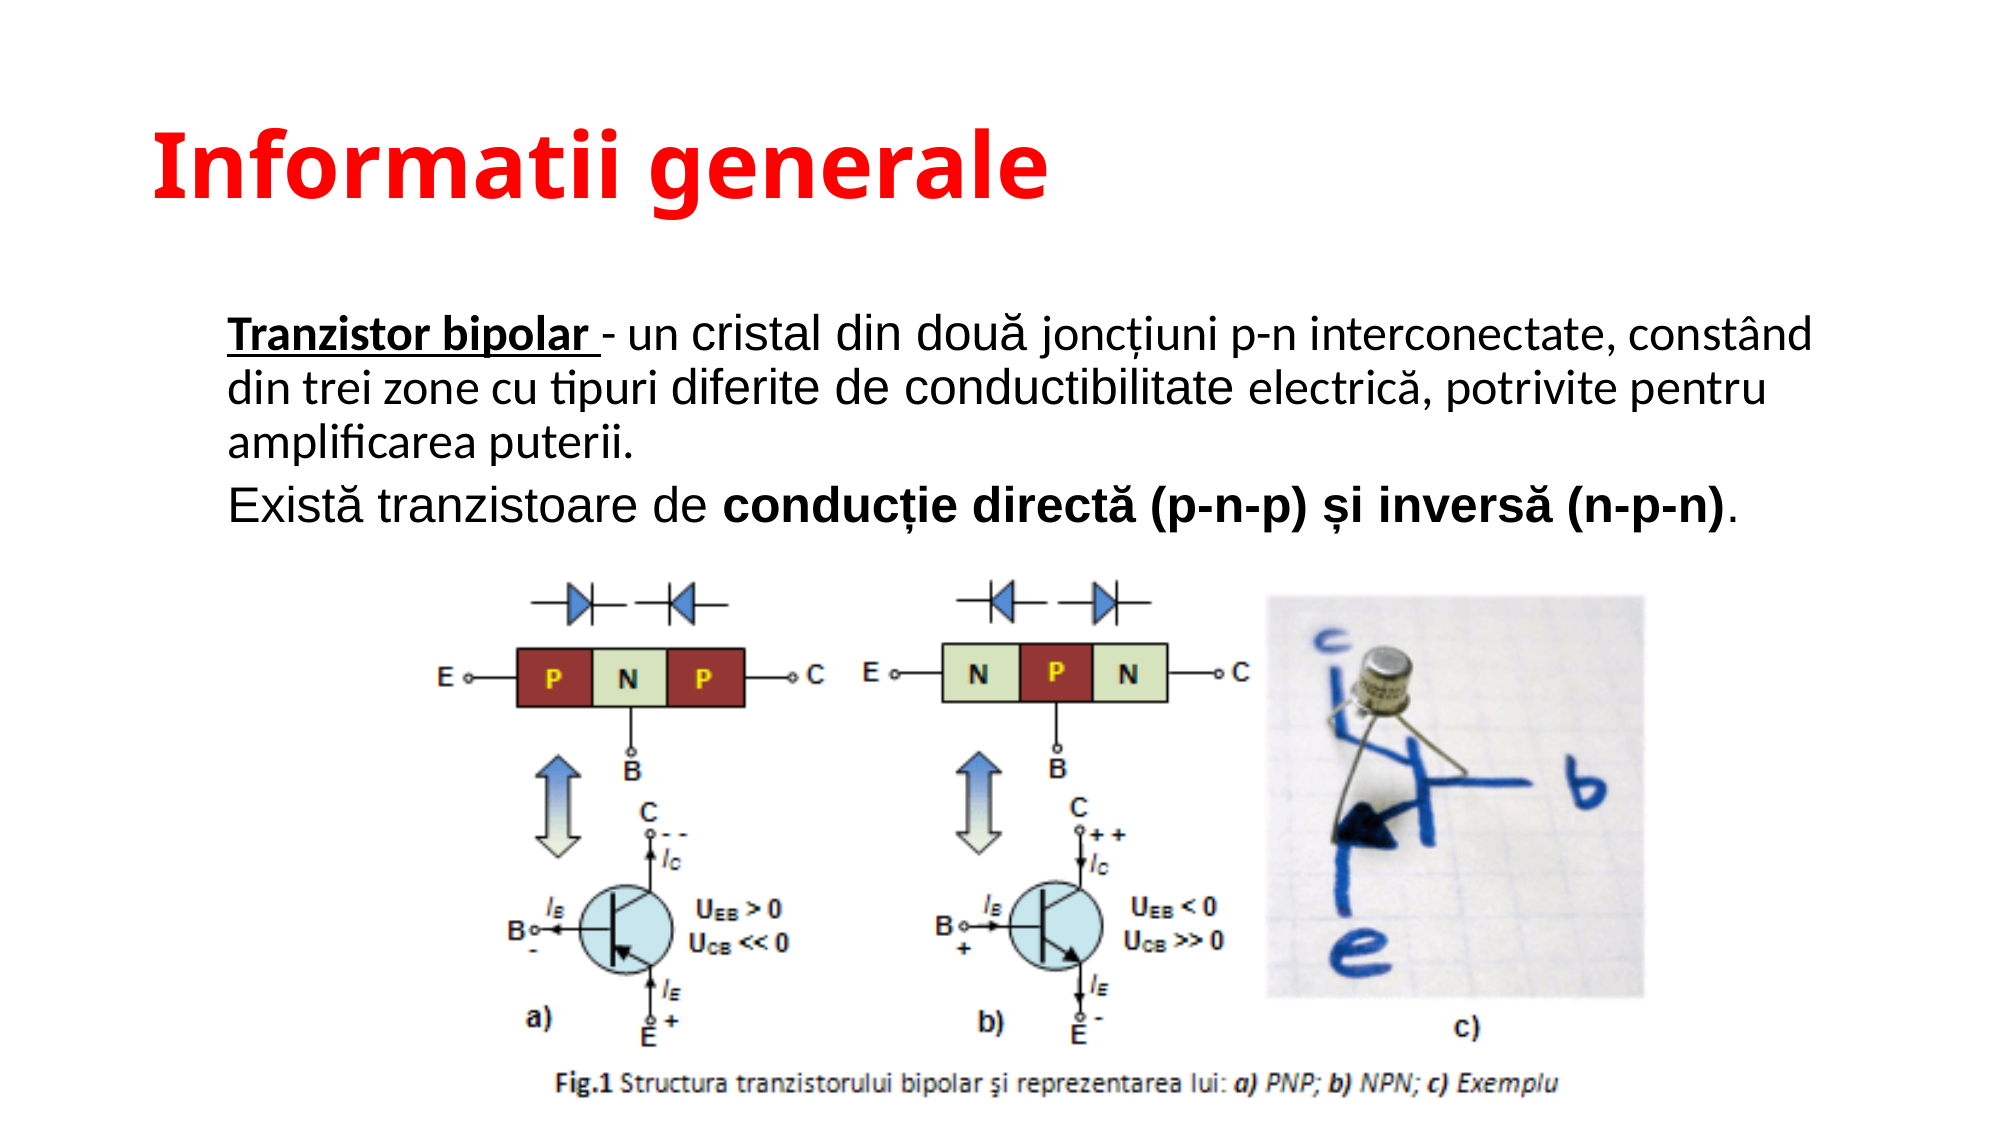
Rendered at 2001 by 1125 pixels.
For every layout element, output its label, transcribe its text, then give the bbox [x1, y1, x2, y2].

list Tranzistor bipolar - un cristal din două joncțiuni p-n interconectate, constând din trei zone cu tipuri diferite de conductibilitate electrică, potrivite pentru amplificarea puterii. Există tranzistoare de conducție directă (p-n-p) și inversă (n-p-n). [137, 299, 1863, 1014]
picture [425, 566, 1660, 1110]
title Informatii generale [137, 59, 1863, 278]
